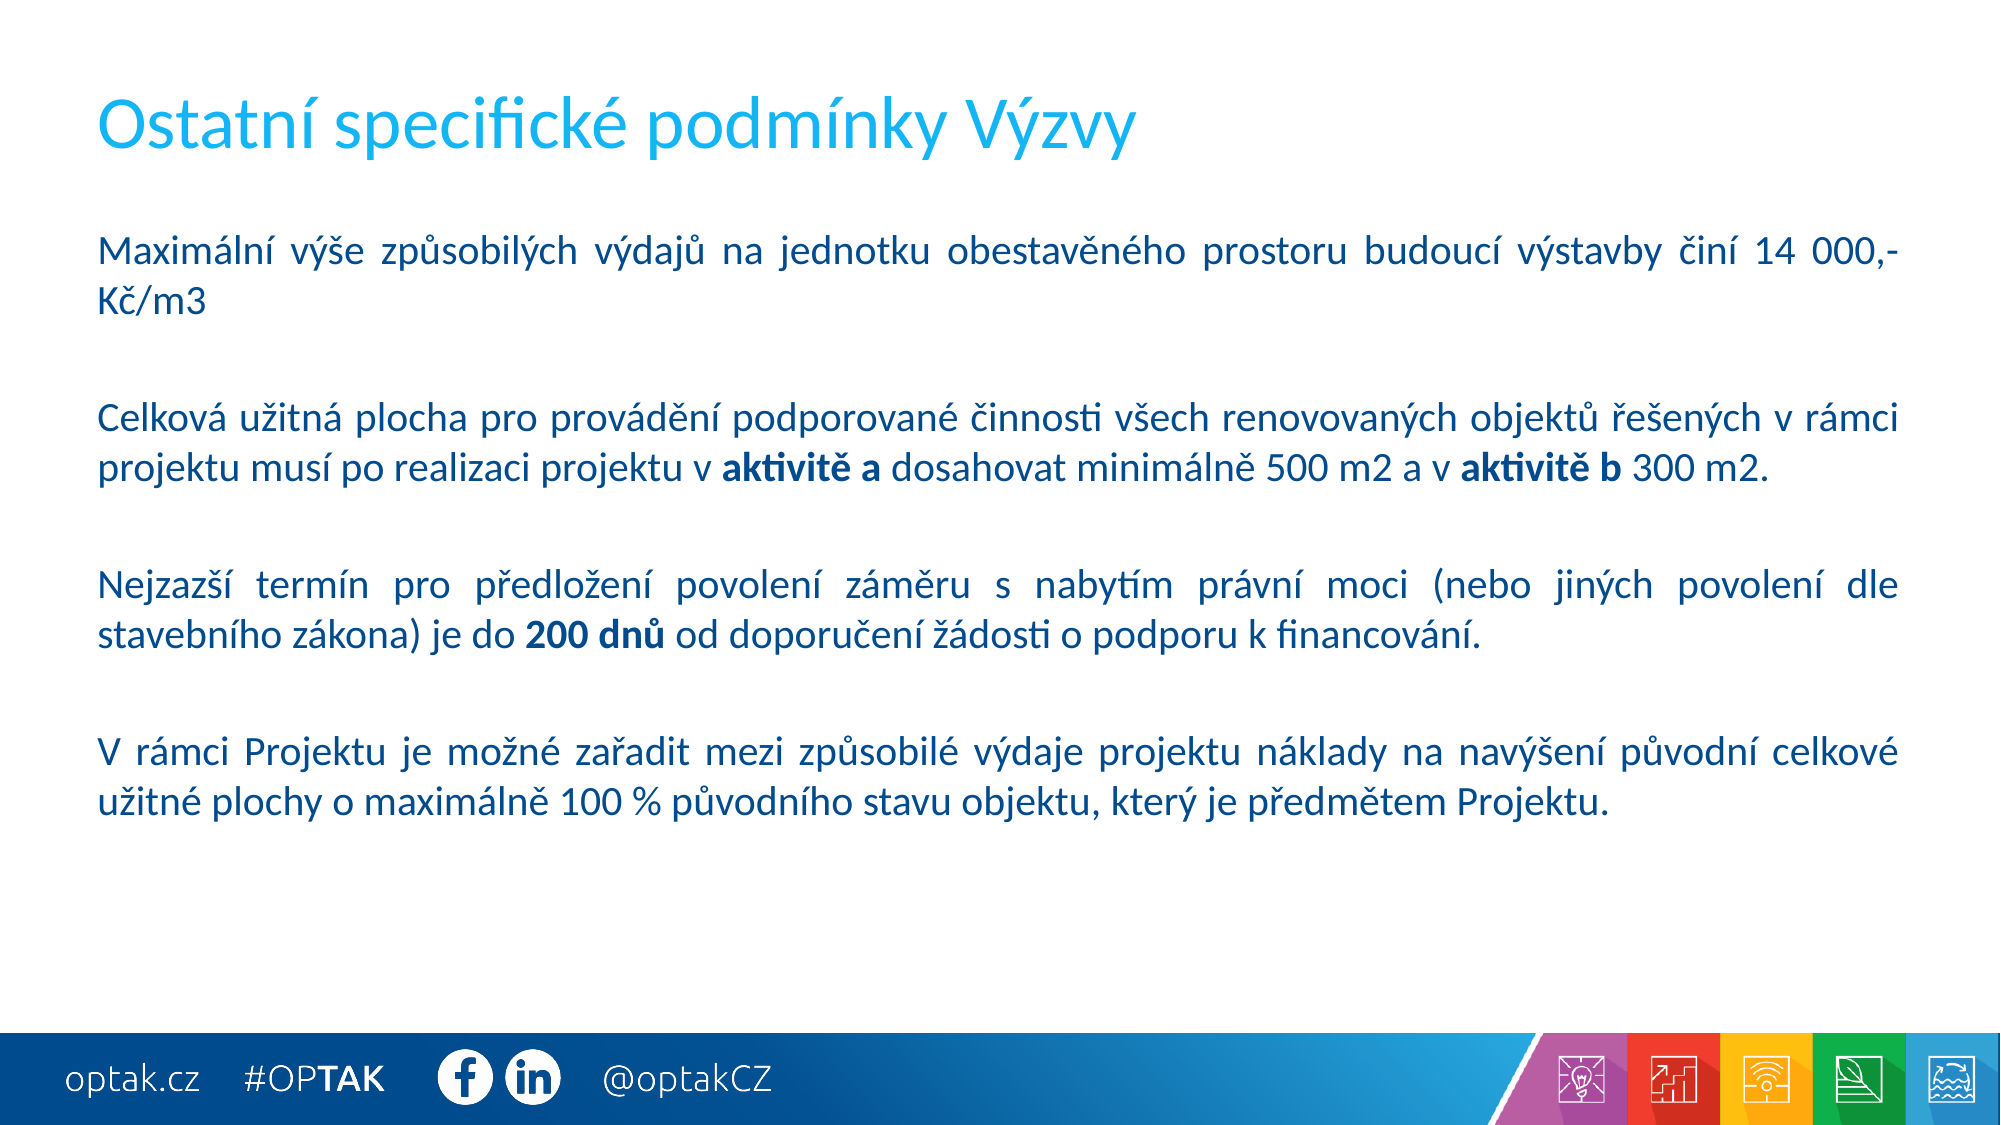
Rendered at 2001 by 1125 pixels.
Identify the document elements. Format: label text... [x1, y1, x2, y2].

list Maximální výše způsobilých výdajů na jednotku obestavěného prostoru budoucí výstavby činí 14 000,- Kč/m3 Celková užitná plocha pro provádění podporované činnosti všech renovovaných objektů řešených v rámci projektu musí po realizaci projektu v aktivitě a dosahovat minimálně 500 m2 a v aktivitě b 300 m2. Nejzazší termín pro předložení povolení záměru s nabytím právní moci (nebo jiných povolení dle stavebního zákona) je do 200 dnů od doporučení žádosti o podporu k financování. V rámci Projektu je možné zařadit mezi způsobilé výdaje projektu náklady na navýšení původní celkové užitné plochy o maximálně 100 % původního stavu objektu, který je předmětem Projektu. [97, 164, 1900, 928]
title Ostatní specifické podmínky Výzvy [97, 73, 1900, 164]
picture [0, 1033, 2000, 1125]
